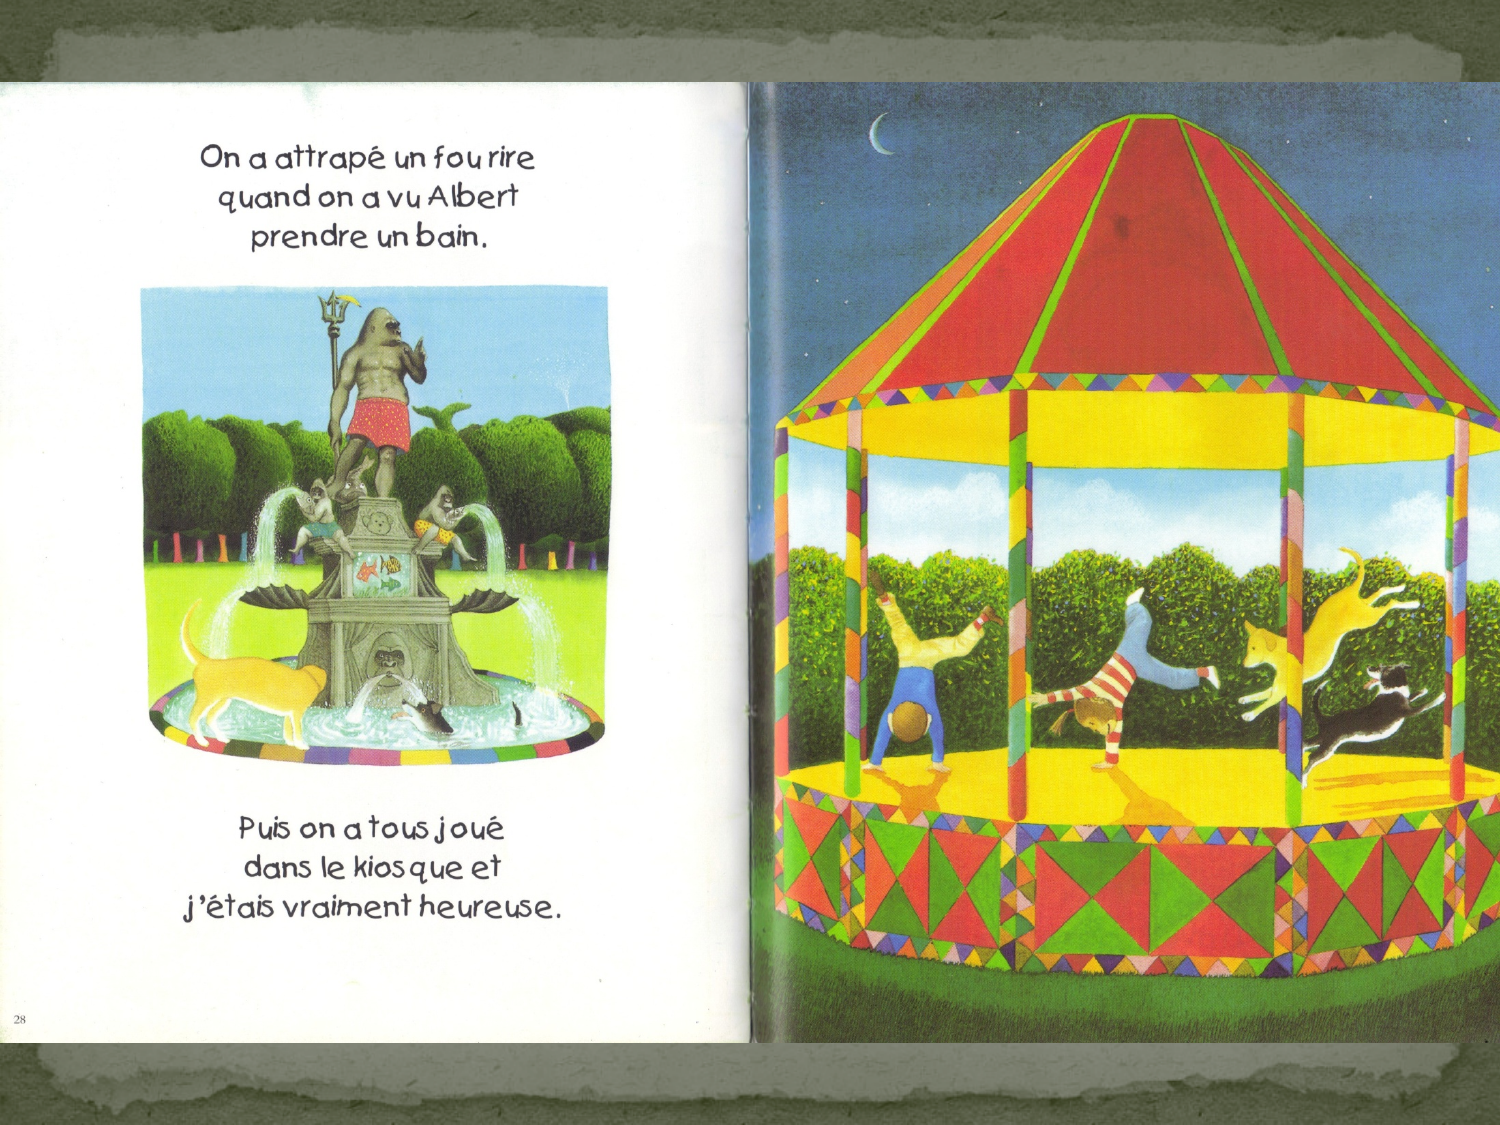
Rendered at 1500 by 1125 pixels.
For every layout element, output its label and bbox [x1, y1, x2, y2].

picture [0, 82, 1500, 1043]
